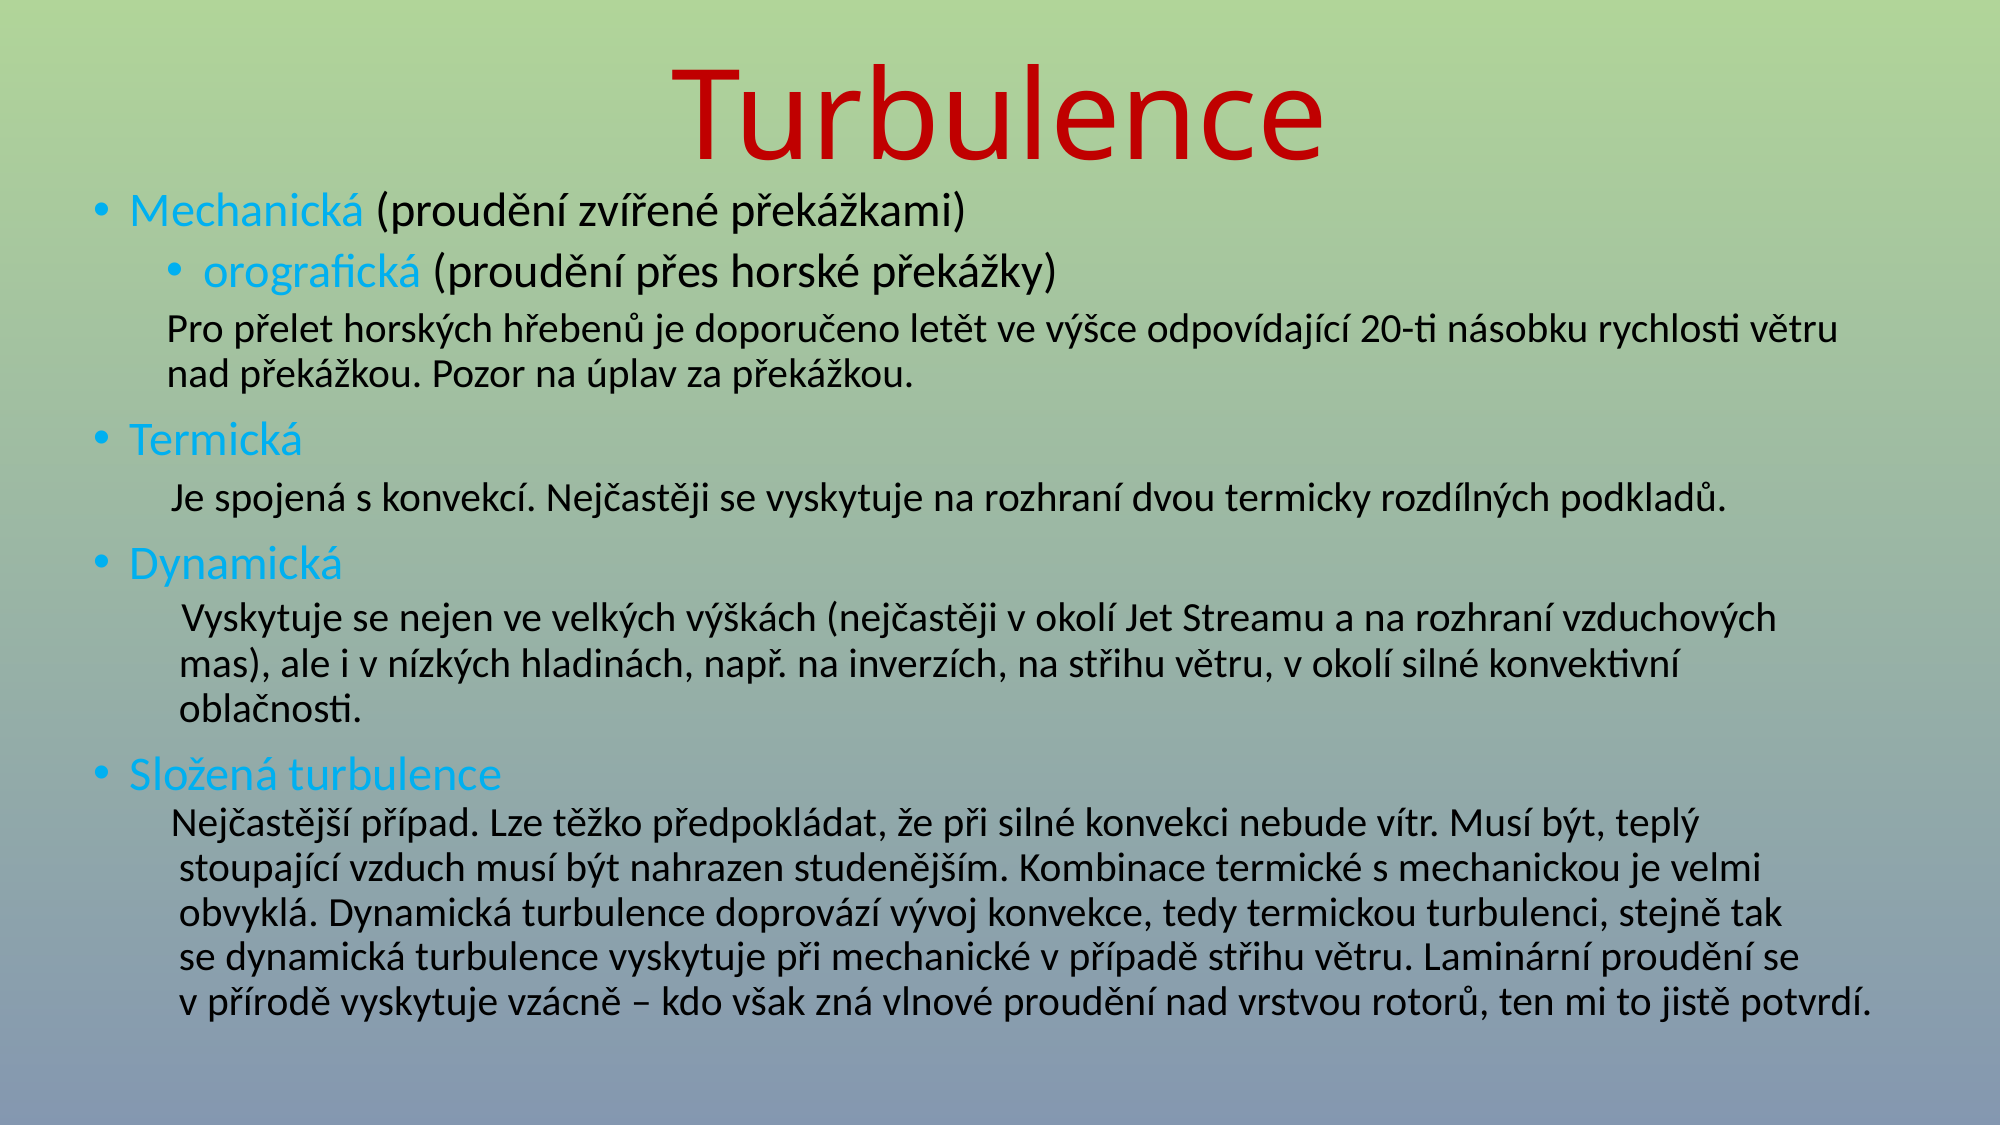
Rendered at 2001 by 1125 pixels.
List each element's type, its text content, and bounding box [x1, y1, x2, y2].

list Mechanická (proudění zvířené překážkami) orografická (proudění přes horské překážky) Pro přelet horských hřebenů je doporučeno letět ve výšce odpovídající 20-ti násobku rychlosti větru nad překážkou. Pozor na úplav za překážkou. Termická Je spojená s konvekcí. Nejčastěji se vyskytuje na rozhraní dvou termicky rozdílných podkladů. Dynamická Vyskytuje se nejen ve velkých výškách (nejčastěji v okolí Jet Streamu a na rozhraní vzduchových mas), ale i v nízkých hladinách, např. na inverzích, na střihu větru, v okolí silné konvektivní oblačnosti. Složená turbulence Nejčastější případ. Lze těžko předpokládat, že při silné konvekci nebude vítr. Musí být, teplý stoupající vzduch musí být nahrazen studenějším. Kombinace termické s mechanickou je velmi obvyklá. Dynamická turbulence doprovází vývoj konvekce, tedy termickou turbulenci, stejně tak se dynamická turbulence vyskytuje při mechanické v případě střihu větru. Laminární proudění se v přírodě vyskytuje vzácně – kdo však zná vlnové proudění nad vrstvou rotorů, ten mi to jistě potvrdí. [78, 177, 1896, 1125]
title Turbulence [137, 34, 1863, 177]
